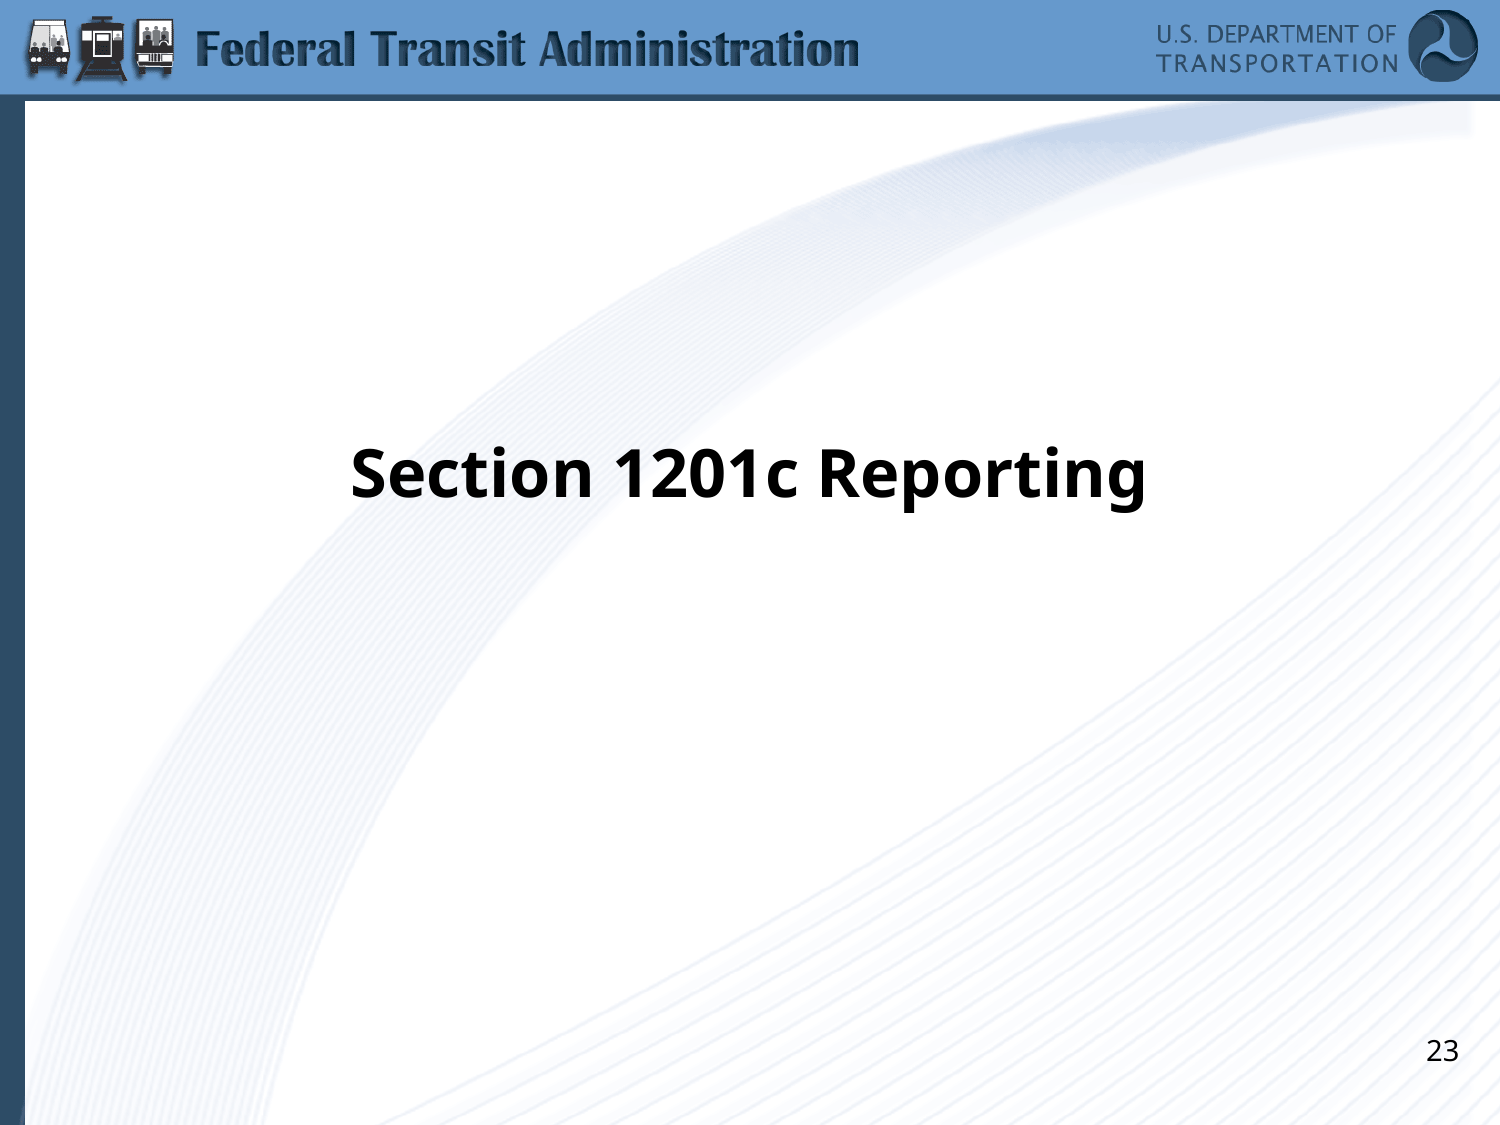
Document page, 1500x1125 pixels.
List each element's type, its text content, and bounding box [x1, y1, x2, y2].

title Section 1201c Reporting [112, 349, 1388, 591]
picture [0, 0, 1500, 1125]
slide_number 23 [1162, 1024, 1475, 1100]
